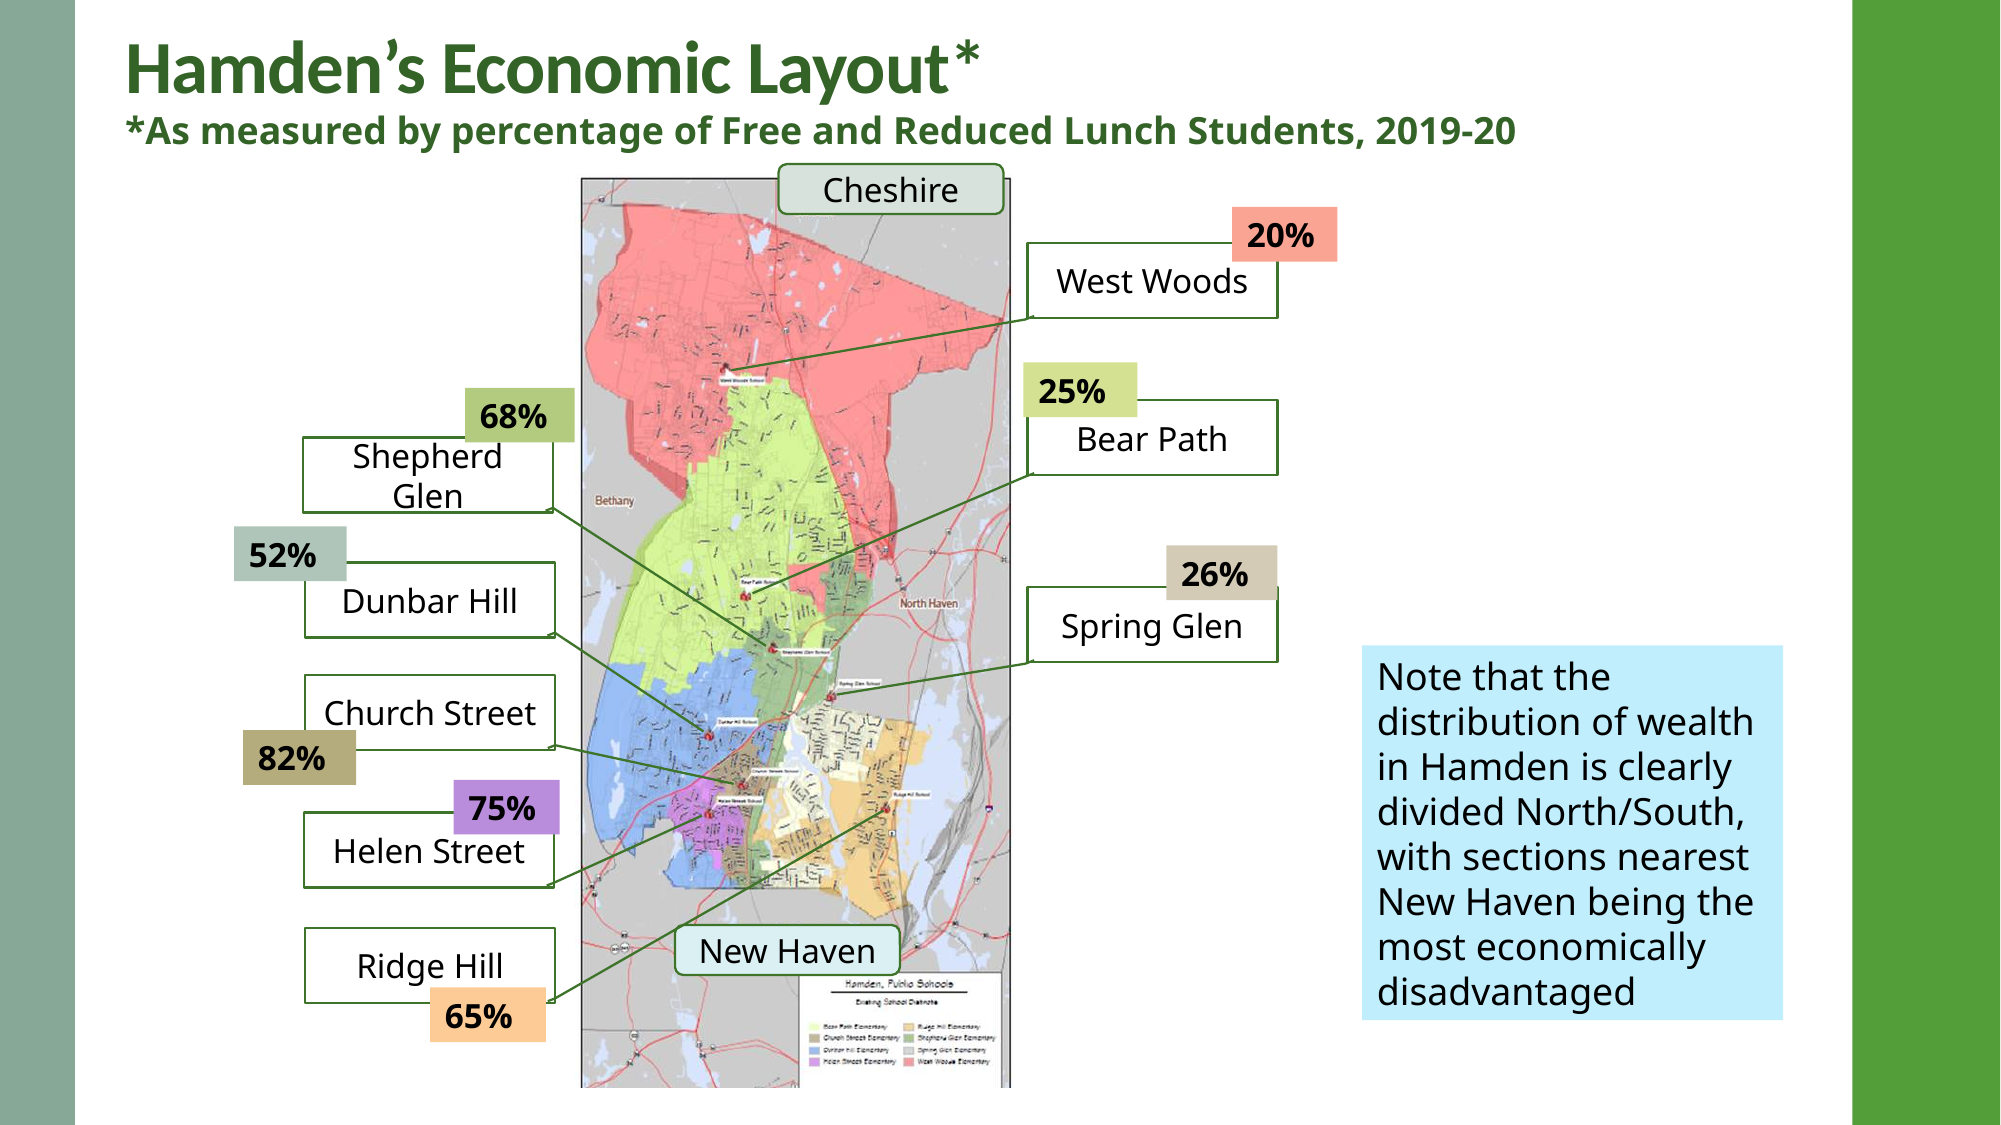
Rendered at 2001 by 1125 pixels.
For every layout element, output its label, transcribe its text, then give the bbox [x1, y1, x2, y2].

text_box 68% [465, 387, 567, 443]
text_box 26% [1166, 545, 1278, 601]
text_box 82% [243, 730, 357, 785]
text_box 75% [453, 779, 560, 835]
text_box Cheshire [777, 162, 1005, 170]
text_box Bear Path [1021, 399, 1279, 480]
text_box Shepherd Glen [302, 436, 567, 519]
text_box 20% [1232, 206, 1338, 262]
text_box Church Street [304, 674, 567, 751]
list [574, 174, 1014, 1088]
text_box Helen Street [303, 811, 567, 889]
text_box 25% [1023, 362, 1138, 418]
text_box Spring Glen [1021, 586, 1279, 666]
text_box 65% [430, 987, 546, 1043]
text_box Note that the distribution of wealth in Hamden is clearly divided North/South, with sections nearest New Haven being the most economically disadvantaged [1362, 645, 1784, 1021]
title Hamden’s Economic Layout* [110, 0, 1573, 99]
text_box 52% [234, 526, 347, 582]
text_box *As measured by percentage of Free and Reduced Lunch Students, 2019-20 [110, 99, 1763, 160]
text_box Dunbar Hill [304, 561, 567, 643]
text_box Ridge Hill [304, 927, 567, 1004]
text_box West Woods [1021, 242, 1279, 322]
